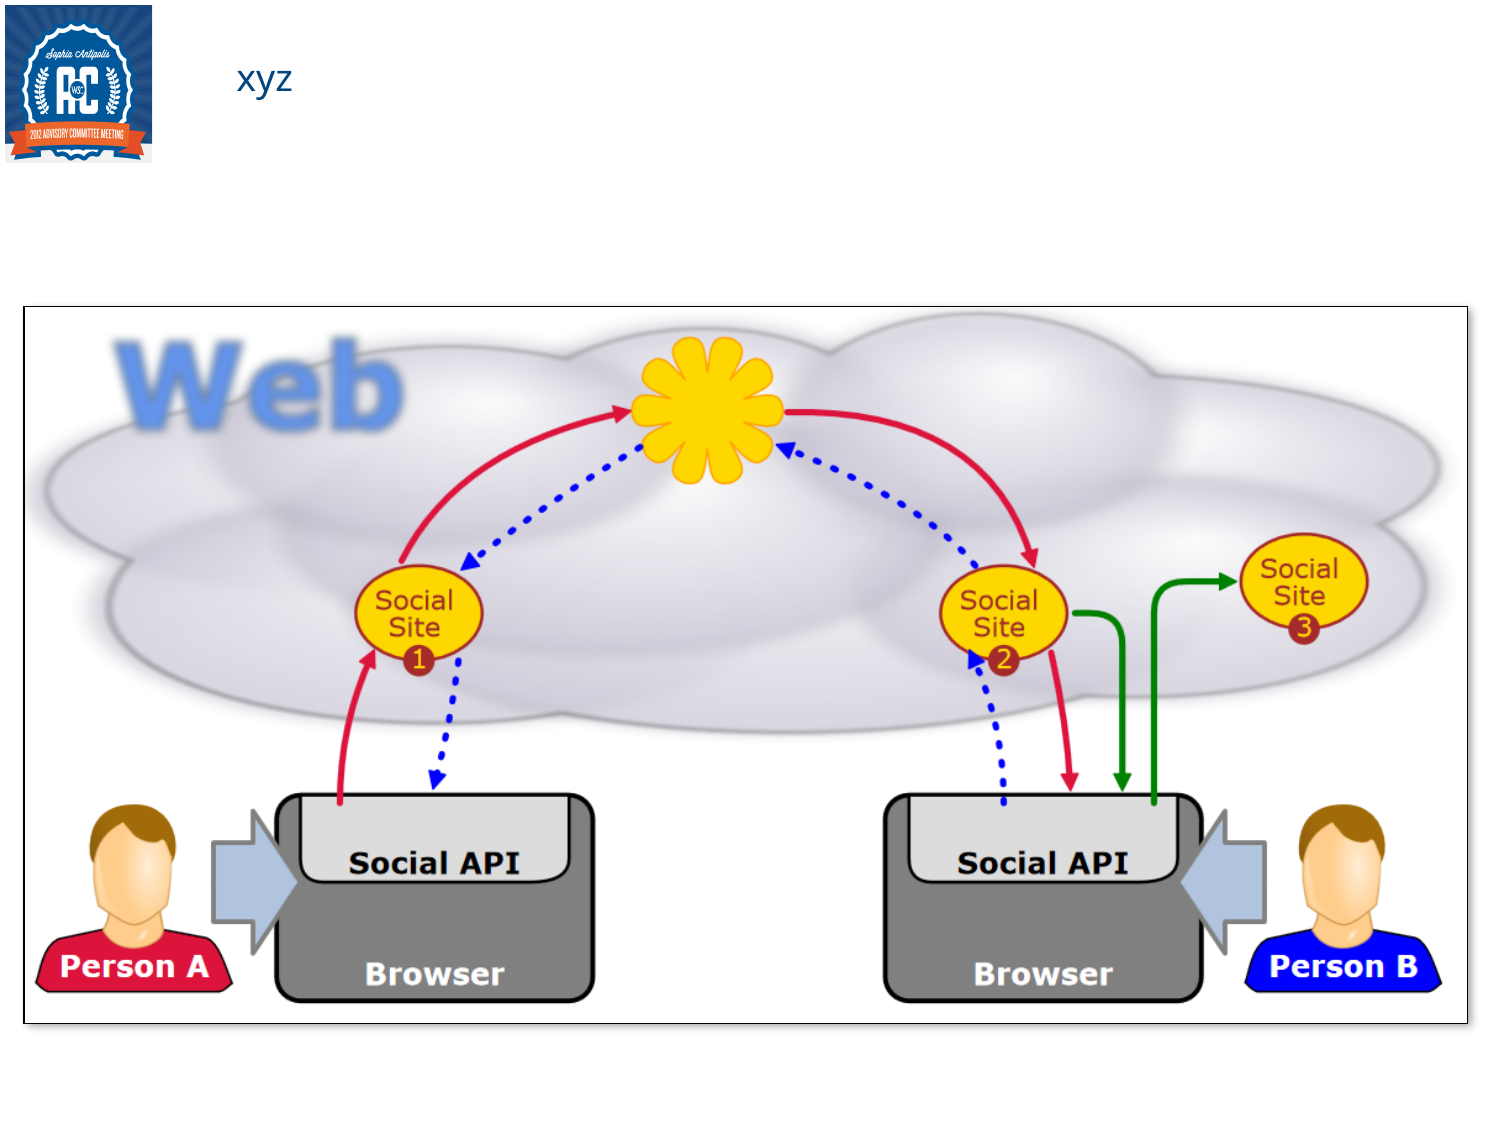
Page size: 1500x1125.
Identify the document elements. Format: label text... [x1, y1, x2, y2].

picture [4, 4, 154, 163]
text_box xyz [221, 46, 1241, 106]
picture [24, 307, 1468, 1023]
